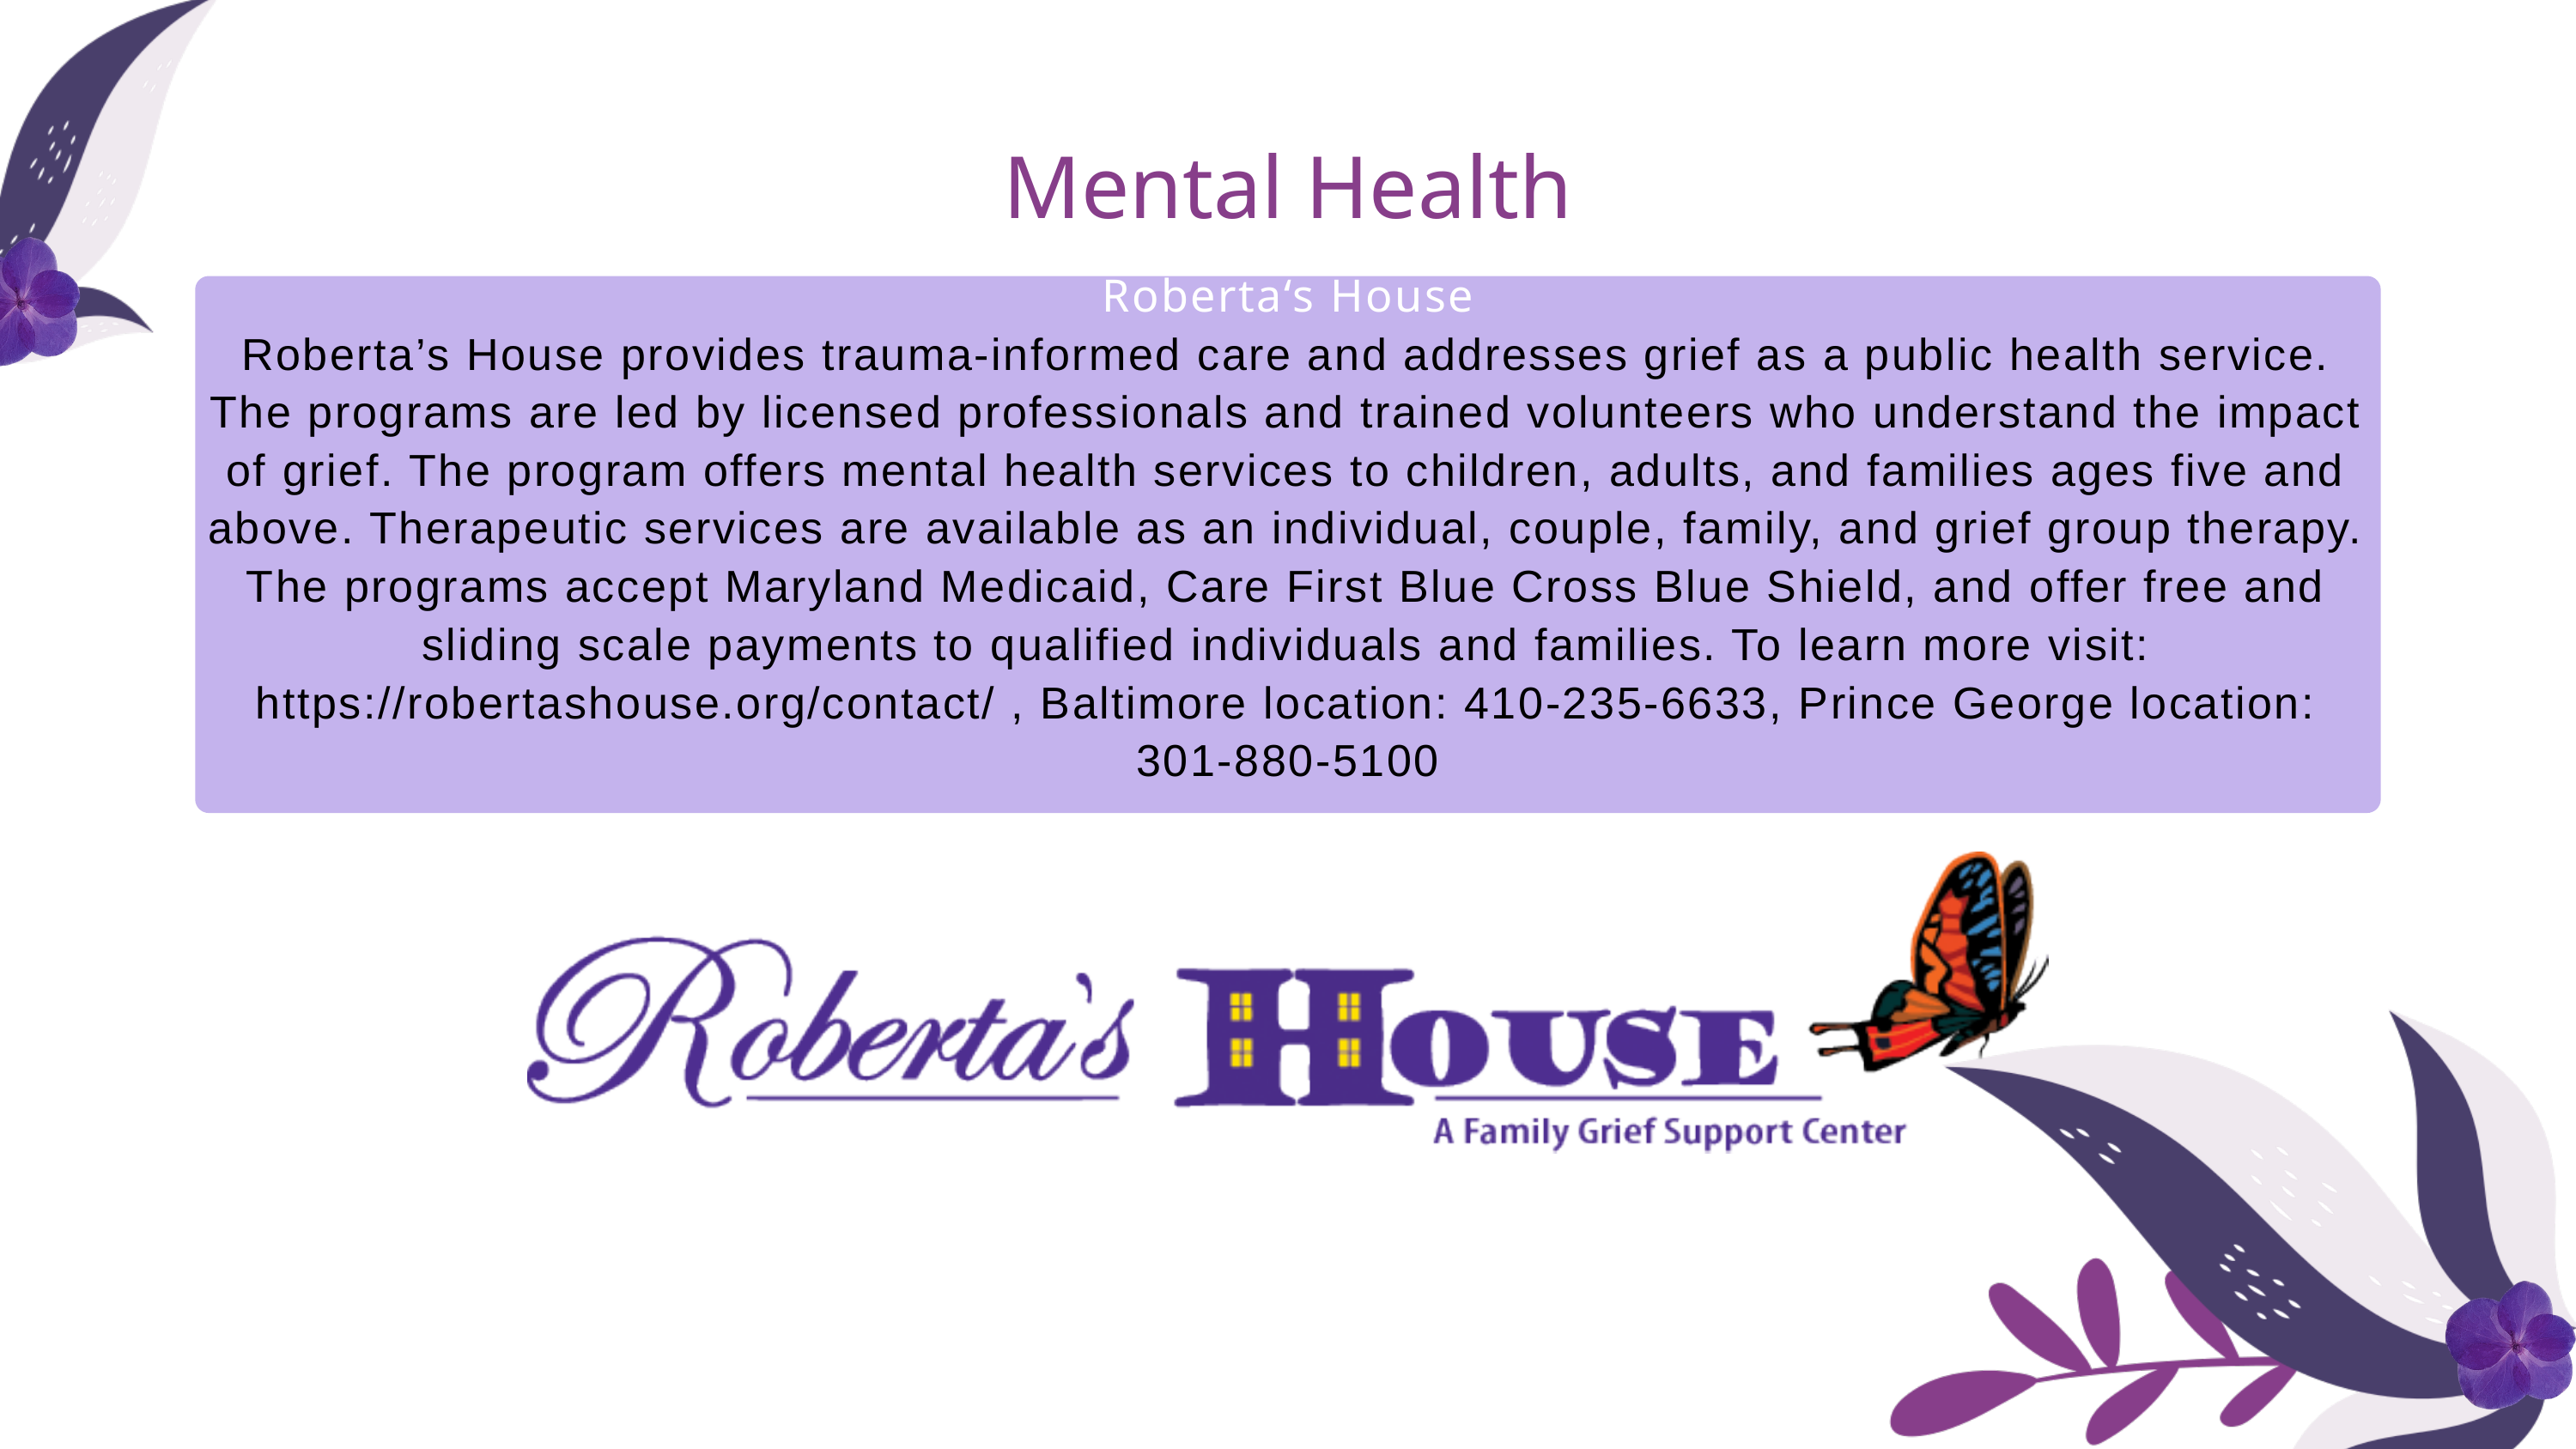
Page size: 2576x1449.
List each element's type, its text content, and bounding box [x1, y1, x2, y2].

text_box [1871, 943, 2576, 1449]
text_box [0, 237, 81, 367]
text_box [195, 276, 2381, 814]
text_box Mental Health [216, 132, 2360, 236]
text_box [2445, 1281, 2576, 1410]
text_box [527, 852, 2049, 1154]
text_box [0, 0, 276, 429]
